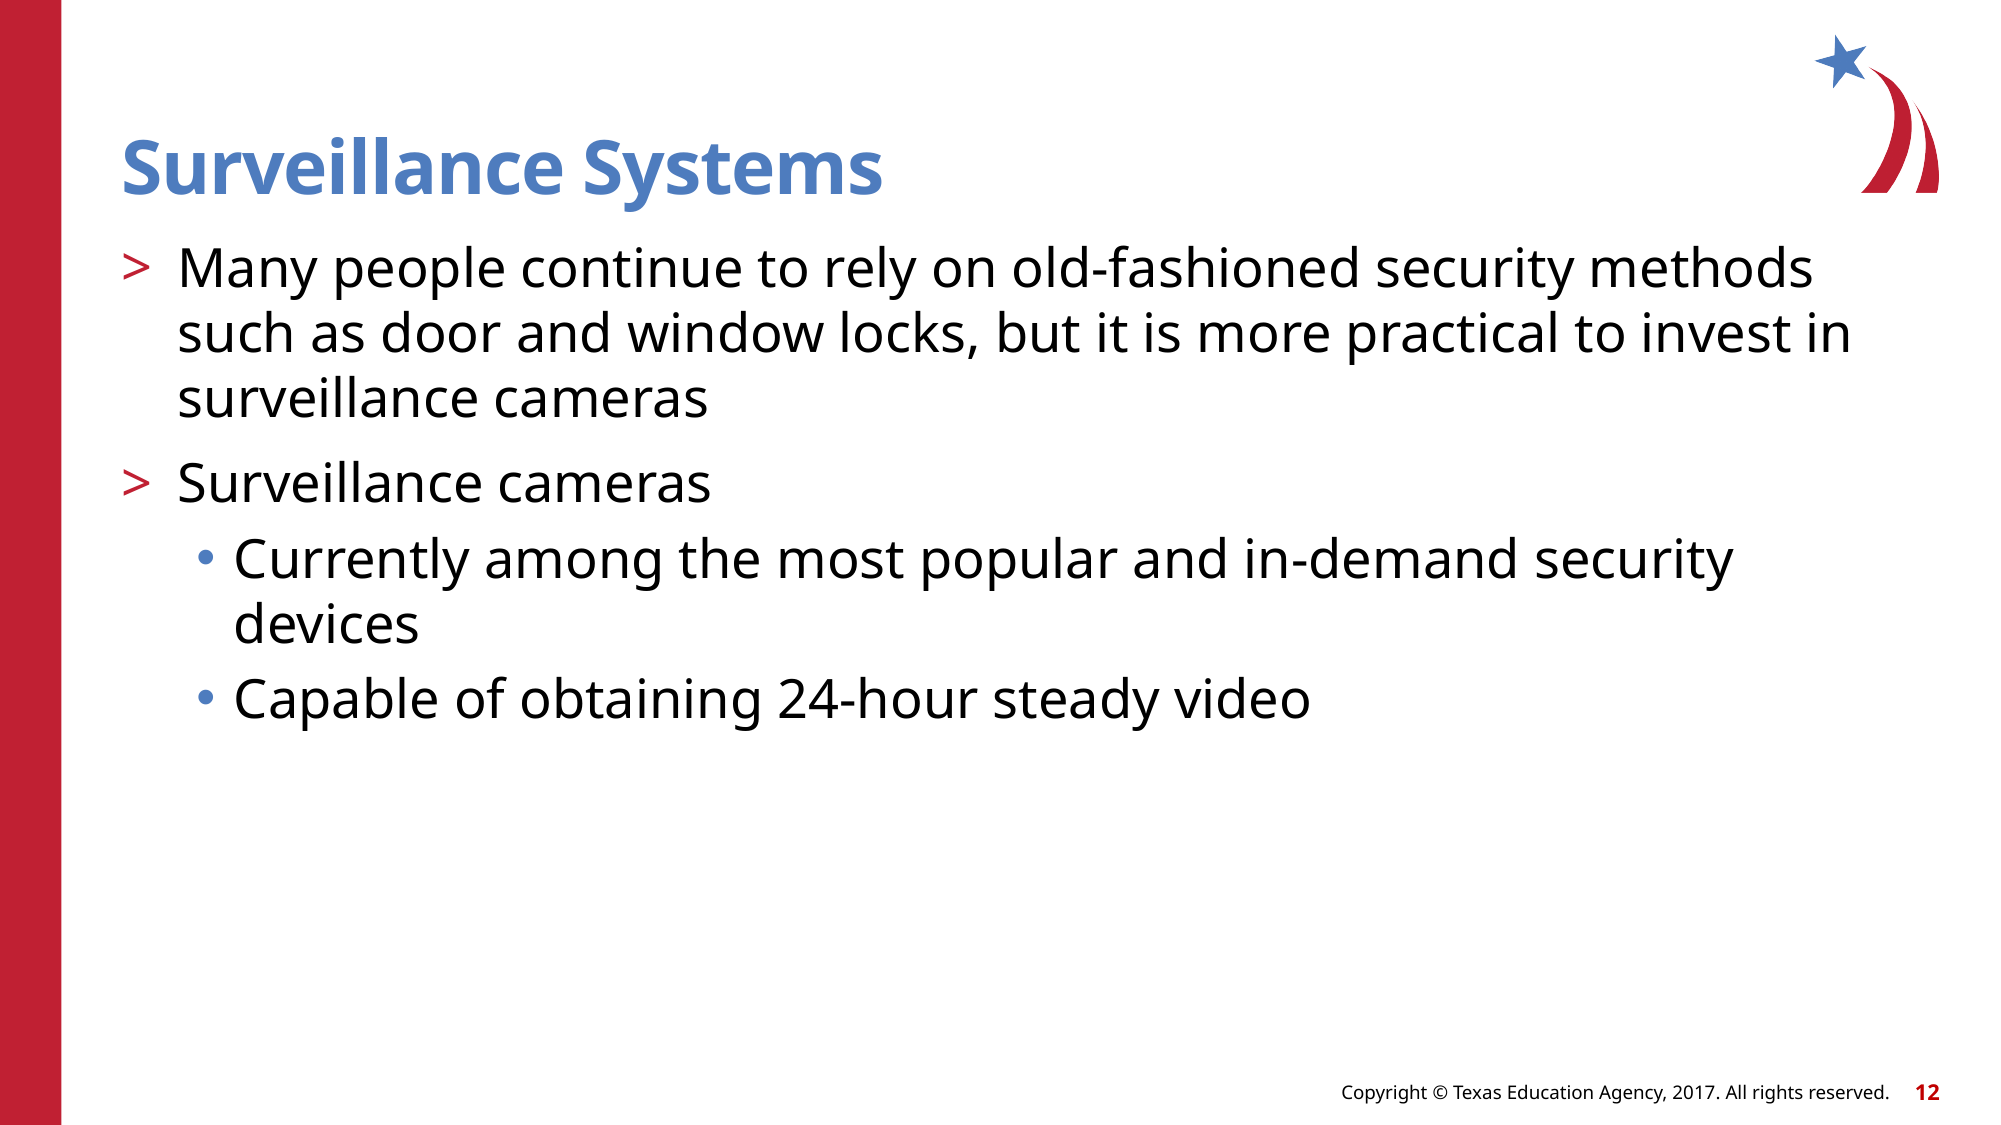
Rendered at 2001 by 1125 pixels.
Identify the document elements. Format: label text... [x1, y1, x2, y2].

picture [1814, 34, 1939, 193]
list Many people continue to rely on old-fashioned security methods such as door and window locks, but it is more practical to invest in surveillance cameras Surveillance cameras Currently among the most popular and in-demand security devices Capable of obtaining 24-hour steady video [121, 233, 1936, 1010]
title Surveillance Systems [121, 66, 1772, 211]
